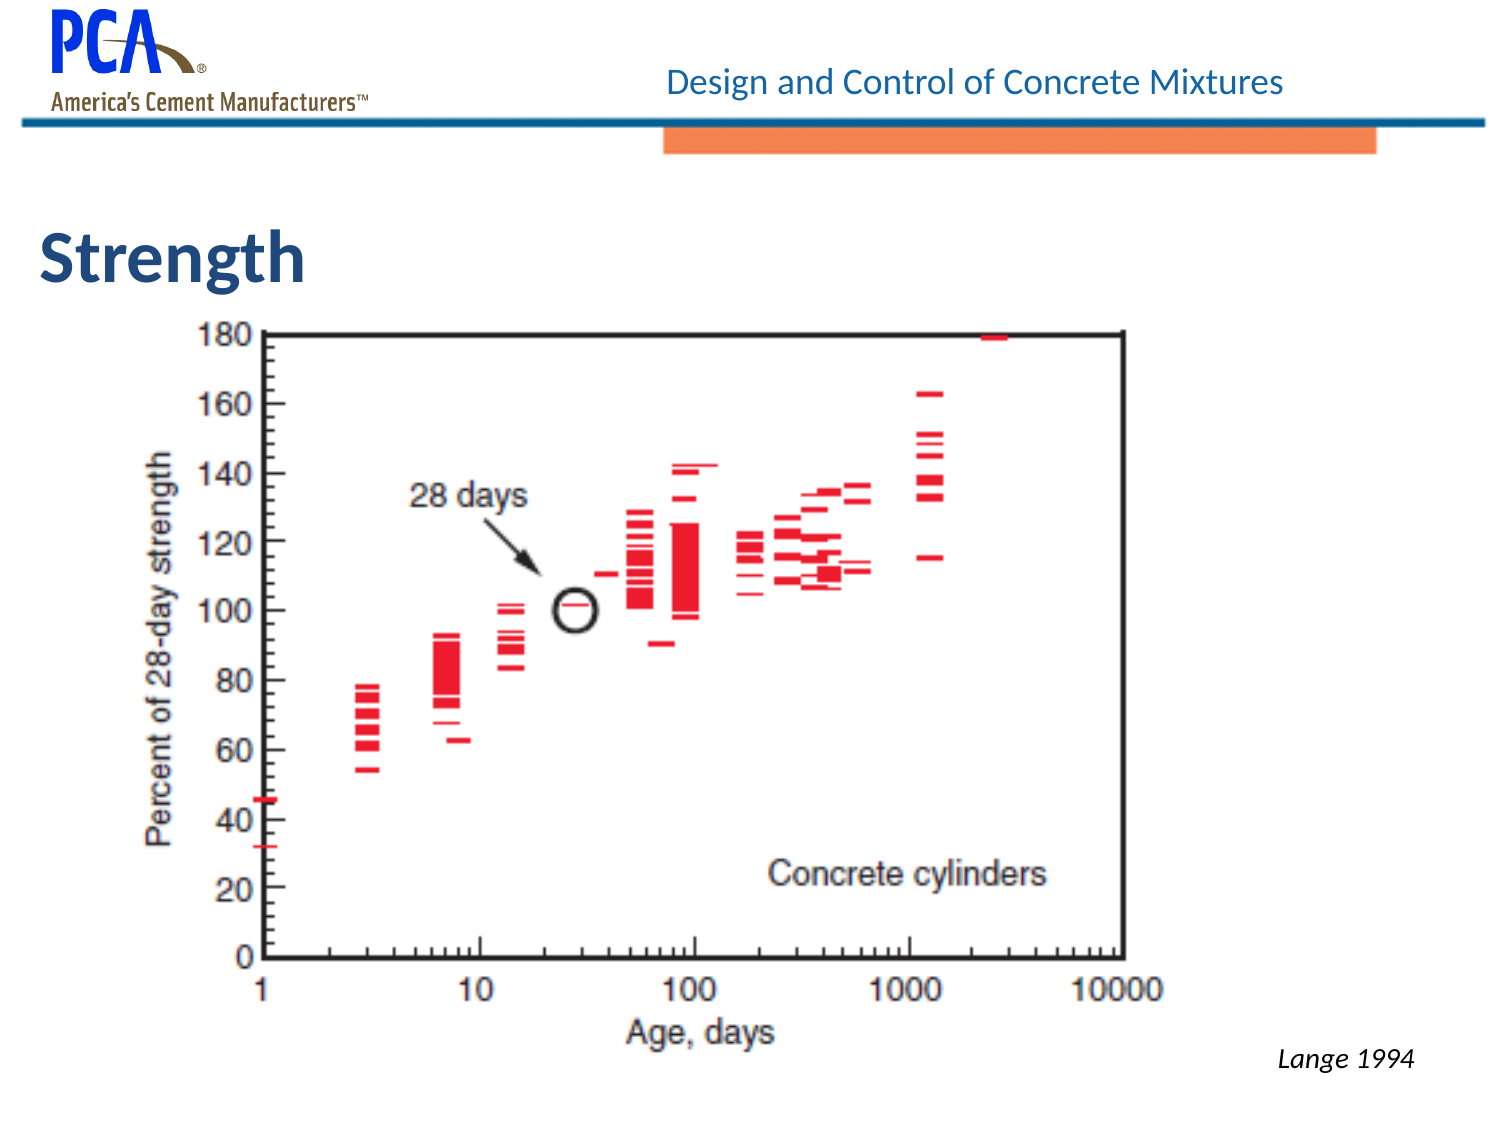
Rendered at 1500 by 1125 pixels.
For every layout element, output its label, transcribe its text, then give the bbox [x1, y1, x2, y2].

title Strength [24, 197, 1300, 309]
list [109, 285, 1210, 1078]
picture [0, 0, 1500, 175]
text_box Lange 1994 [1263, 1032, 1435, 1082]
